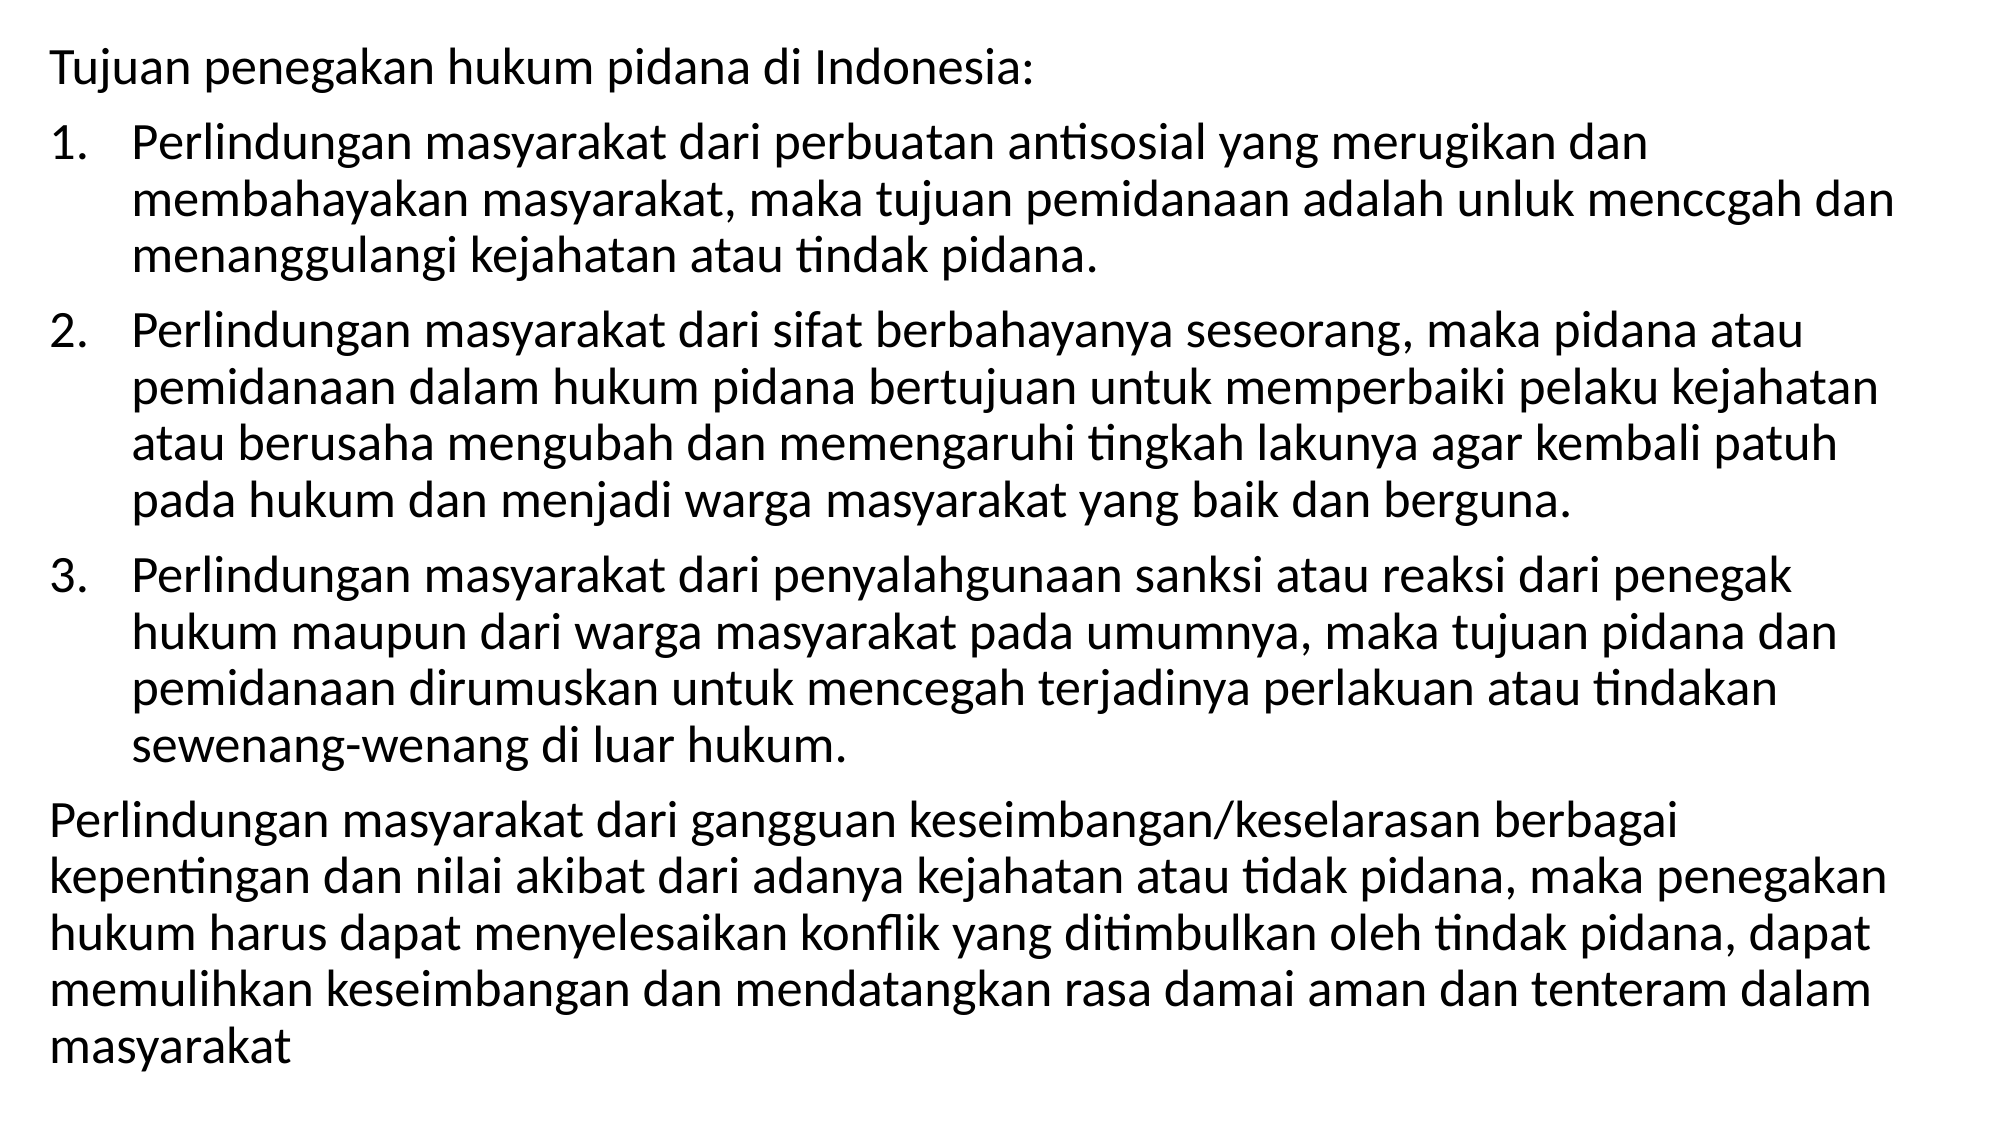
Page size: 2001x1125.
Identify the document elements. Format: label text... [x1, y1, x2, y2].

list Tujuan penegakan hukum pidana di Indonesia: Perlindungan masyarakat dari perbuatan antisosial yang merugikan dan membahayakan masyarakat, maka tujuan pemidanaan adalah unluk menccgah dan menanggulangi kejahatan atau tindak pidana. Perlindungan masyarakat dari sifat berbahayanya seseorang, maka pidana atau pemidanaan dalam hukum pidana bertujuan untuk memperbaiki pelaku kejahatan atau berusaha mengubah dan memengaruhi tingkah lakunya agar kembali patuh pada hukum dan menjadi warga masyarakat yang baik dan berguna. Perlindungan masyarakat dari penyalahgunaan sanksi atau reaksi dari penegak hukum maupun dari warga masyarakat pada umumnya, maka tujuan pidana dan pemidanaan dirumuskan untuk mencegah terjadinya perlakuan atau tindakan sewenang-wenang di luar hukum. Perlindungan masyarakat dari gangguan keseimbangan/keselarasan berbagai kepentingan dan nilai akibat dari adanya kejahatan atau tidak pidana, maka penegakan hukum harus dapat menyelesaikan konflik yang ditimbulkan oleh tindak pidana, dapat memulihkan keseimbangan dan mendatangkan rasa damai aman dan tenteram dalam masyarakat [34, 31, 1961, 1085]
